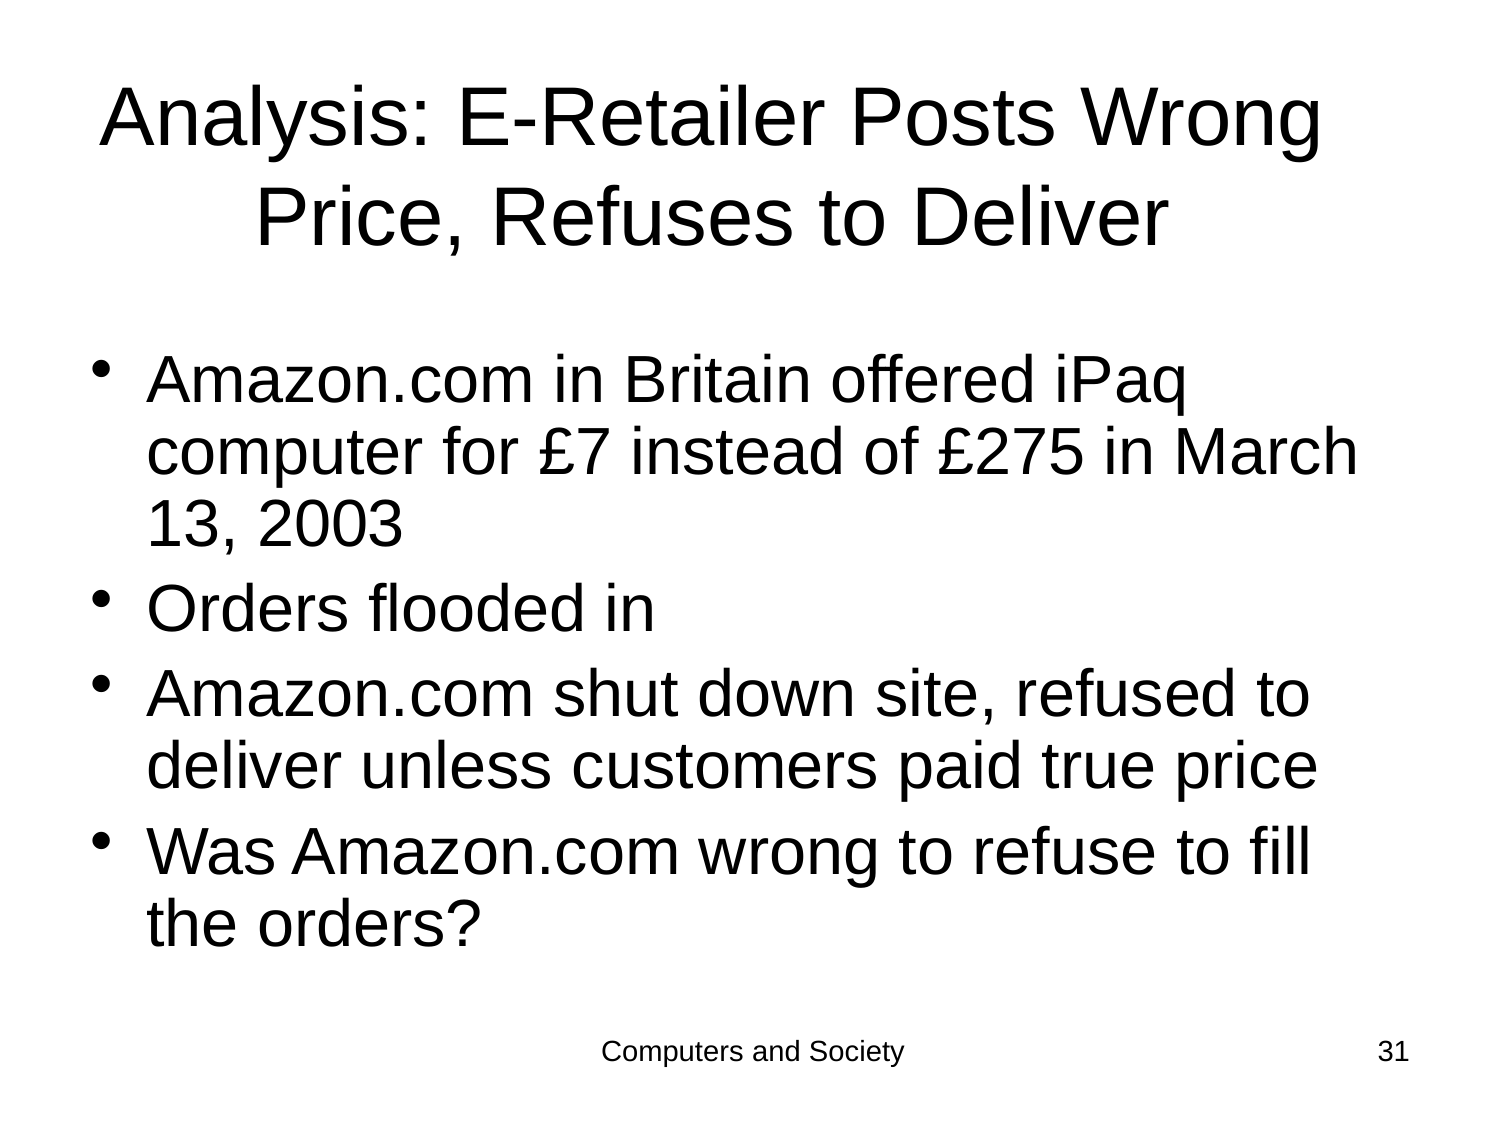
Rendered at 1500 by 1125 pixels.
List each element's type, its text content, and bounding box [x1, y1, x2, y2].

list Amazon.com in Britain offered iPaq computer for £7 instead of £275 in March 13, 2003 Orders flooded in Amazon.com shut down site, refused to deliver unless customers paid true price Was Amazon.com wrong to refuse to fill the orders? [74, 337, 1438, 938]
title Analysis: E-Retailer Posts Wrong Price, Refuses to Deliver [74, 24, 1351, 301]
footer Computers and Society [440, 1024, 1067, 1103]
slide_number 31 [1074, 1024, 1426, 1103]
